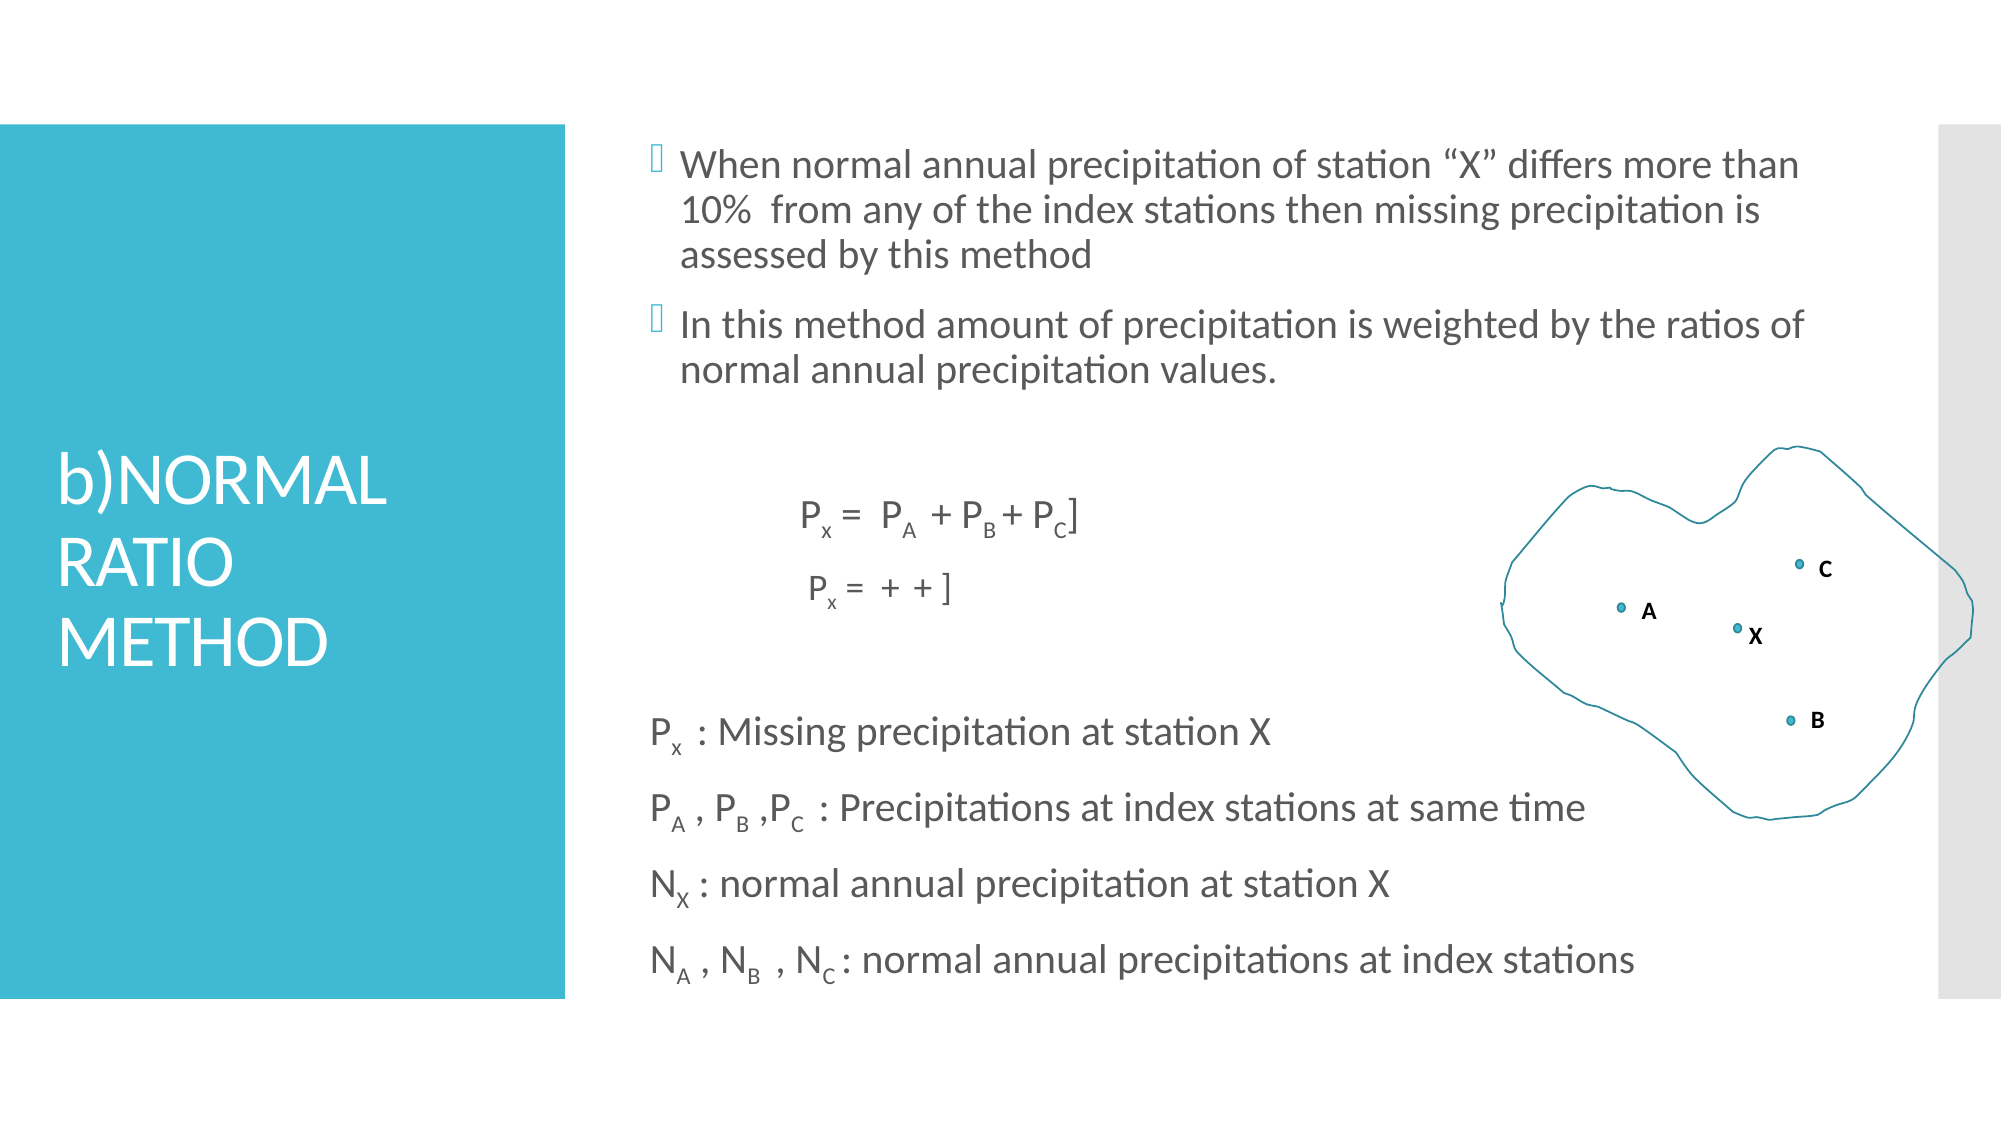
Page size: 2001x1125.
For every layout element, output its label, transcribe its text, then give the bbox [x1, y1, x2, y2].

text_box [1531, 437, 1952, 787]
title b)NORMAL RATIO METHOD [41, 184, 525, 940]
